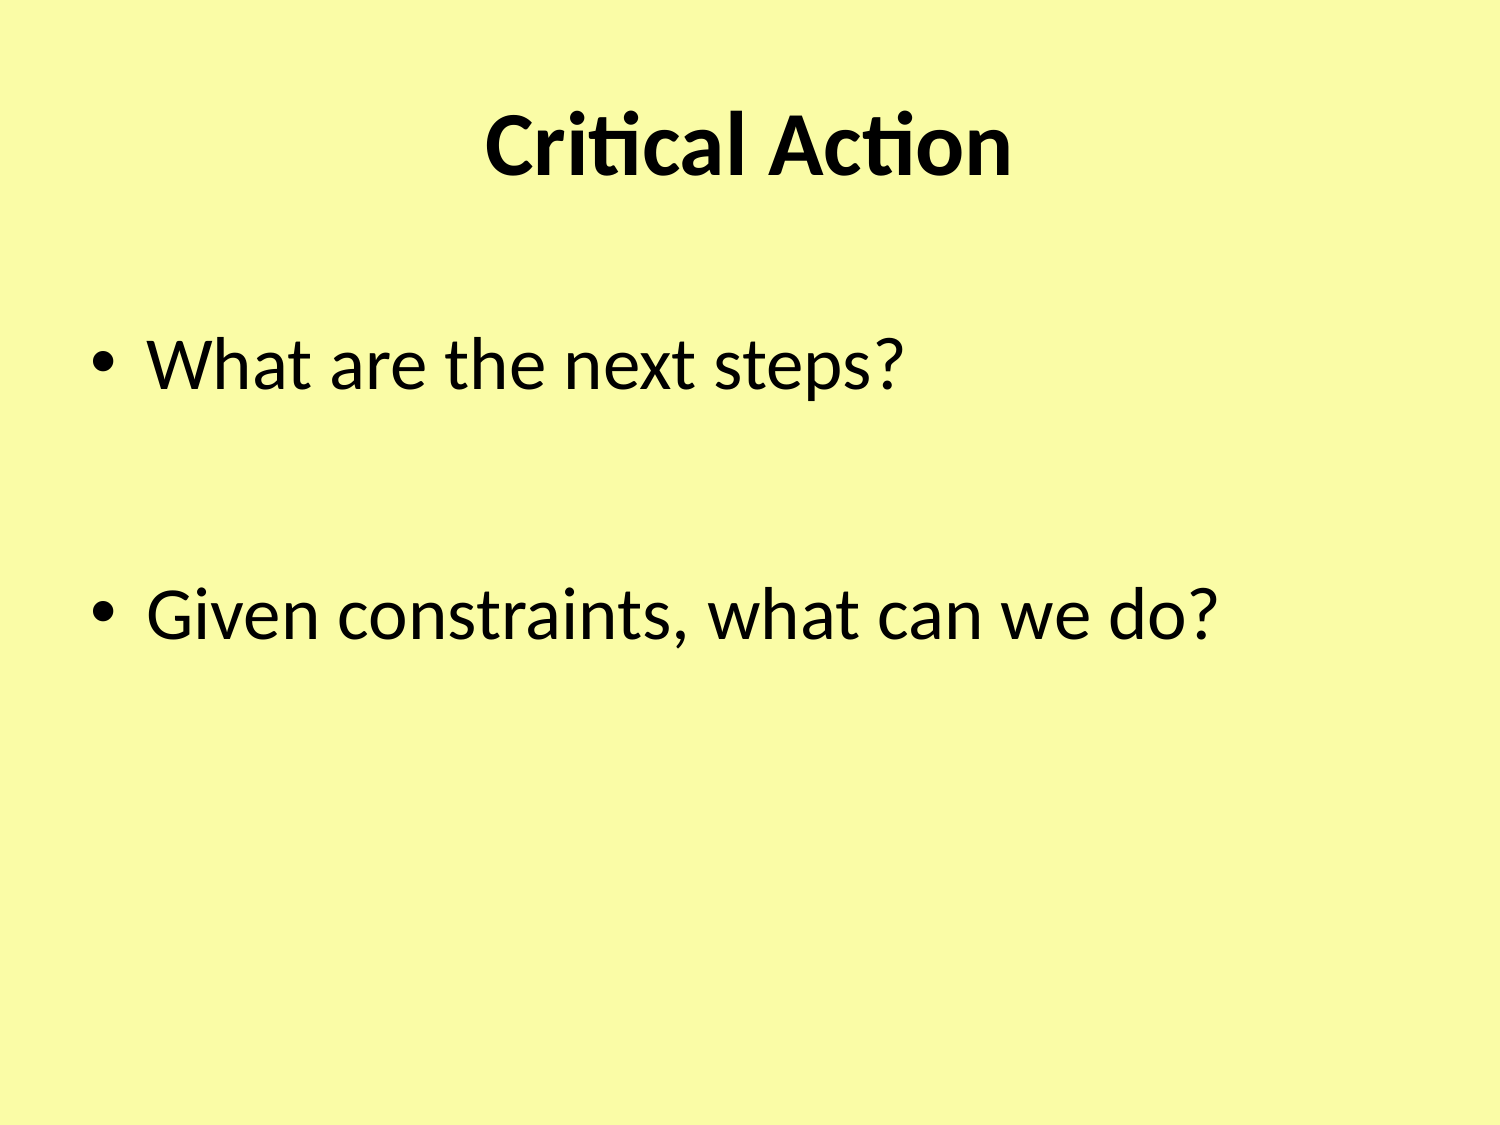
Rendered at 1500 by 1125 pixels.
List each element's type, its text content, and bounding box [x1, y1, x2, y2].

title Critical Action [74, 44, 1426, 233]
list What are the next steps? Given constraints, what can we do? [74, 262, 1426, 1006]
